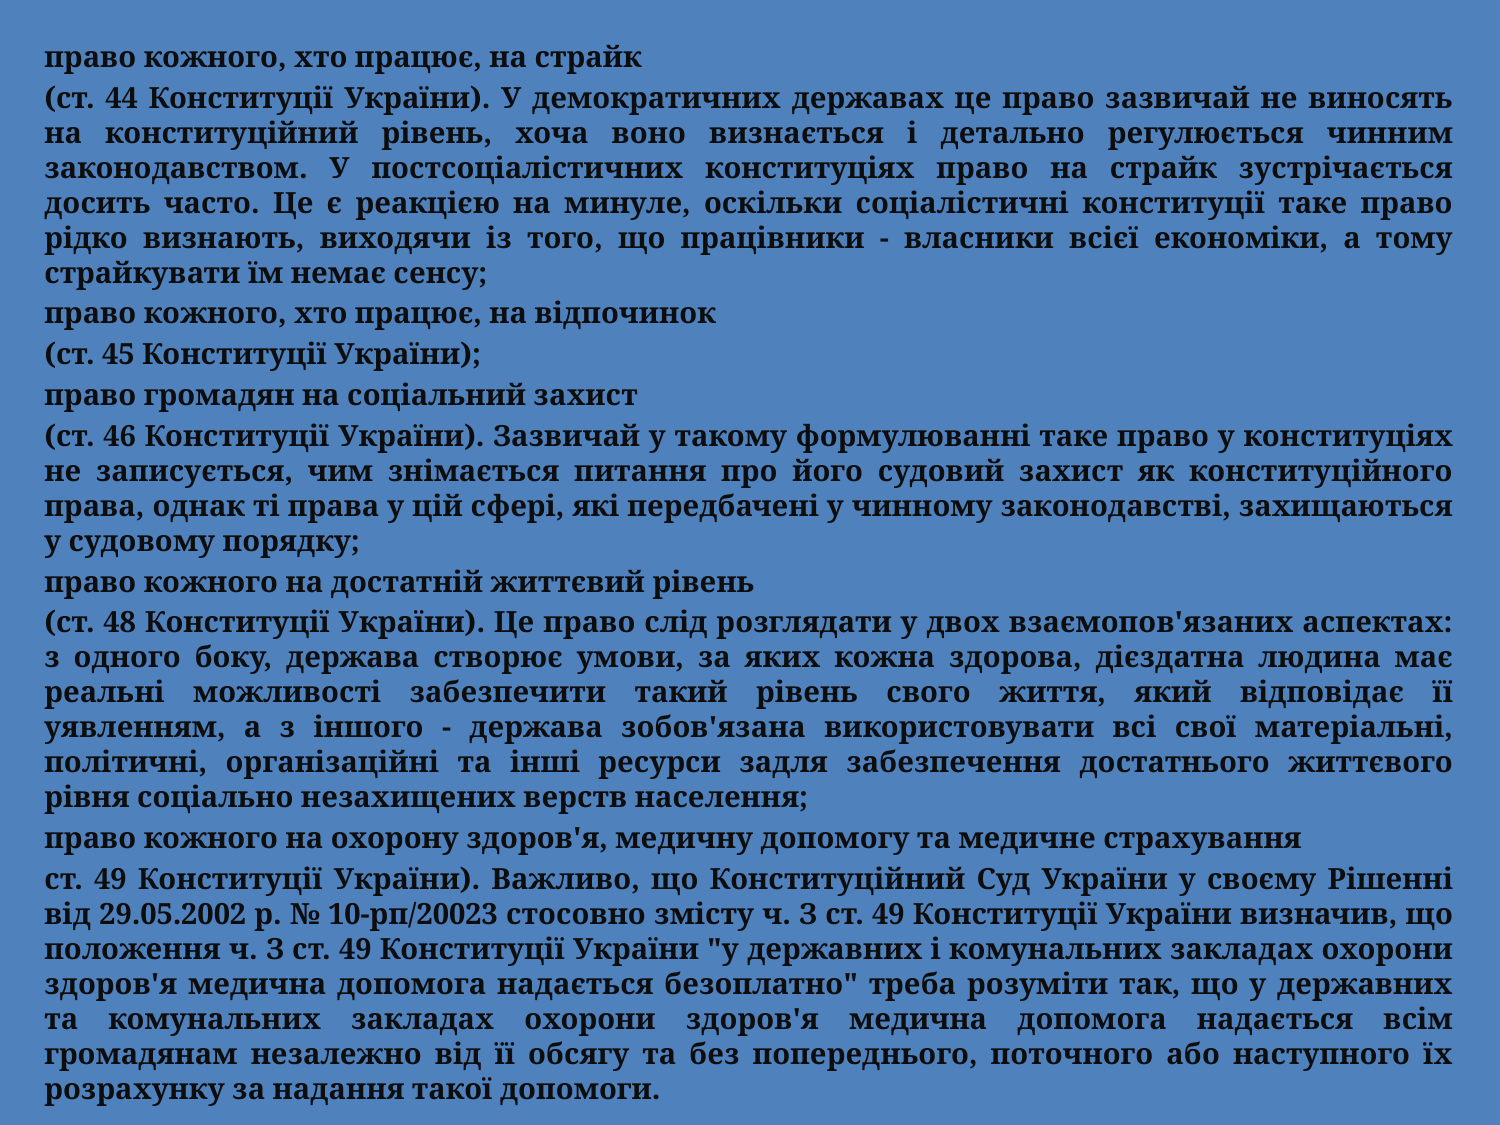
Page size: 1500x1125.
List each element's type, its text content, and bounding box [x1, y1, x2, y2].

subtitle право кожного, хто працює, на страйк (ст. 44 Конституції України). У демократичних державах це право зазвичай не виносять на конституційний рівень, хоча воно визнається і детально регулюється чинним законодавством. У постсоціалістичних конституціях право на страйк зустрічається досить часто. Це є реакцією на минуле, оскільки соціалістичні конституції таке право рідко визнають, виходячи із того, що працівники - власники всієї економіки, а тому страйкувати їм немає сенсу; право кожного, хто працює, на відпочинок (ст. 45 Конституції України); право громадян на соціальний захист (ст. 46 Конституції України). Зазвичай у такому формулюванні таке право у конституціях не записується, чим знімається питання про його судовий захист як конституційного права, однак ті права у цій сфері, які передбачені у чинному законодавстві, захищаються у судовому порядку; право кожного на достатній життєвий рівень (ст. 48 Конституції України). Це право слід розглядати у двох взаємопов'язаних аспектах: з одного боку, держава створює умови, за яких кожна здорова, дієздатна людина має реальні можливості забезпечити такий рівень свого життя, який відповідає її уявленням, а з іншого - держава зобов'язана використовувати всі свої матеріальні, політичні, організаційні та інші ресурси задля забезпечення достатнього життєвого рівня соціально незахищених верств населення; право кожного на охорону здоров'я, медичну допомогу та медичне страхування ст. 49 Конституції України). Важливо, що Конституційний Суд України у своєму Рішенні від 29.05.2002 р. № 10-рп/20023 стосовно змісту ч. З ст. 49 Конституції України визначив, що положення ч. З ст. 49 Конституції України "у державних і комунальних закладах охорони здоров'я медична допомога надається безоплатно" треба розуміти так, що у державних та комунальних закладах охорони здоров'я медична допомога надається всім громадянам незалежно від її обсягу та без попереднього, поточного або наступного їх розрахунку за надання такої допомоги. [29, 30, 1470, 866]
